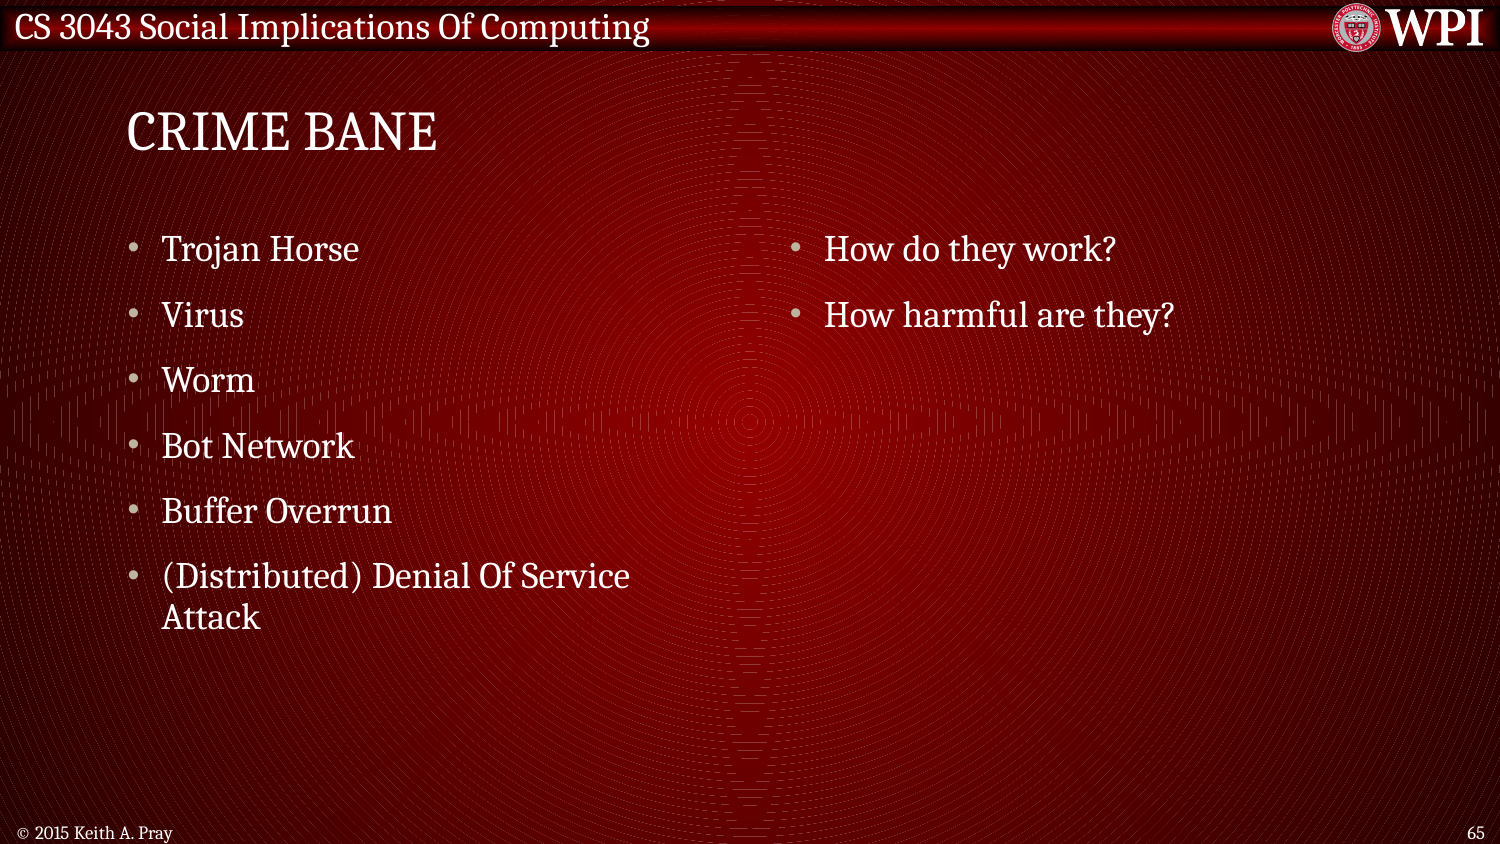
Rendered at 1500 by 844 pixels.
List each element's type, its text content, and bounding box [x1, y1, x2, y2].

footer © 2015 Keith A. Pray [0, 819, 913, 844]
list Trojan Horse Virus Worm Bot Network Buffer Overrun (Distributed) Denial Of Service Attack [112, 221, 725, 772]
slide_number 65 [1397, 819, 1500, 844]
picture [1332, 3, 1483, 52]
list How do they work? How harmful are they? [774, 221, 1388, 772]
title Crime Bane [112, 59, 1388, 210]
